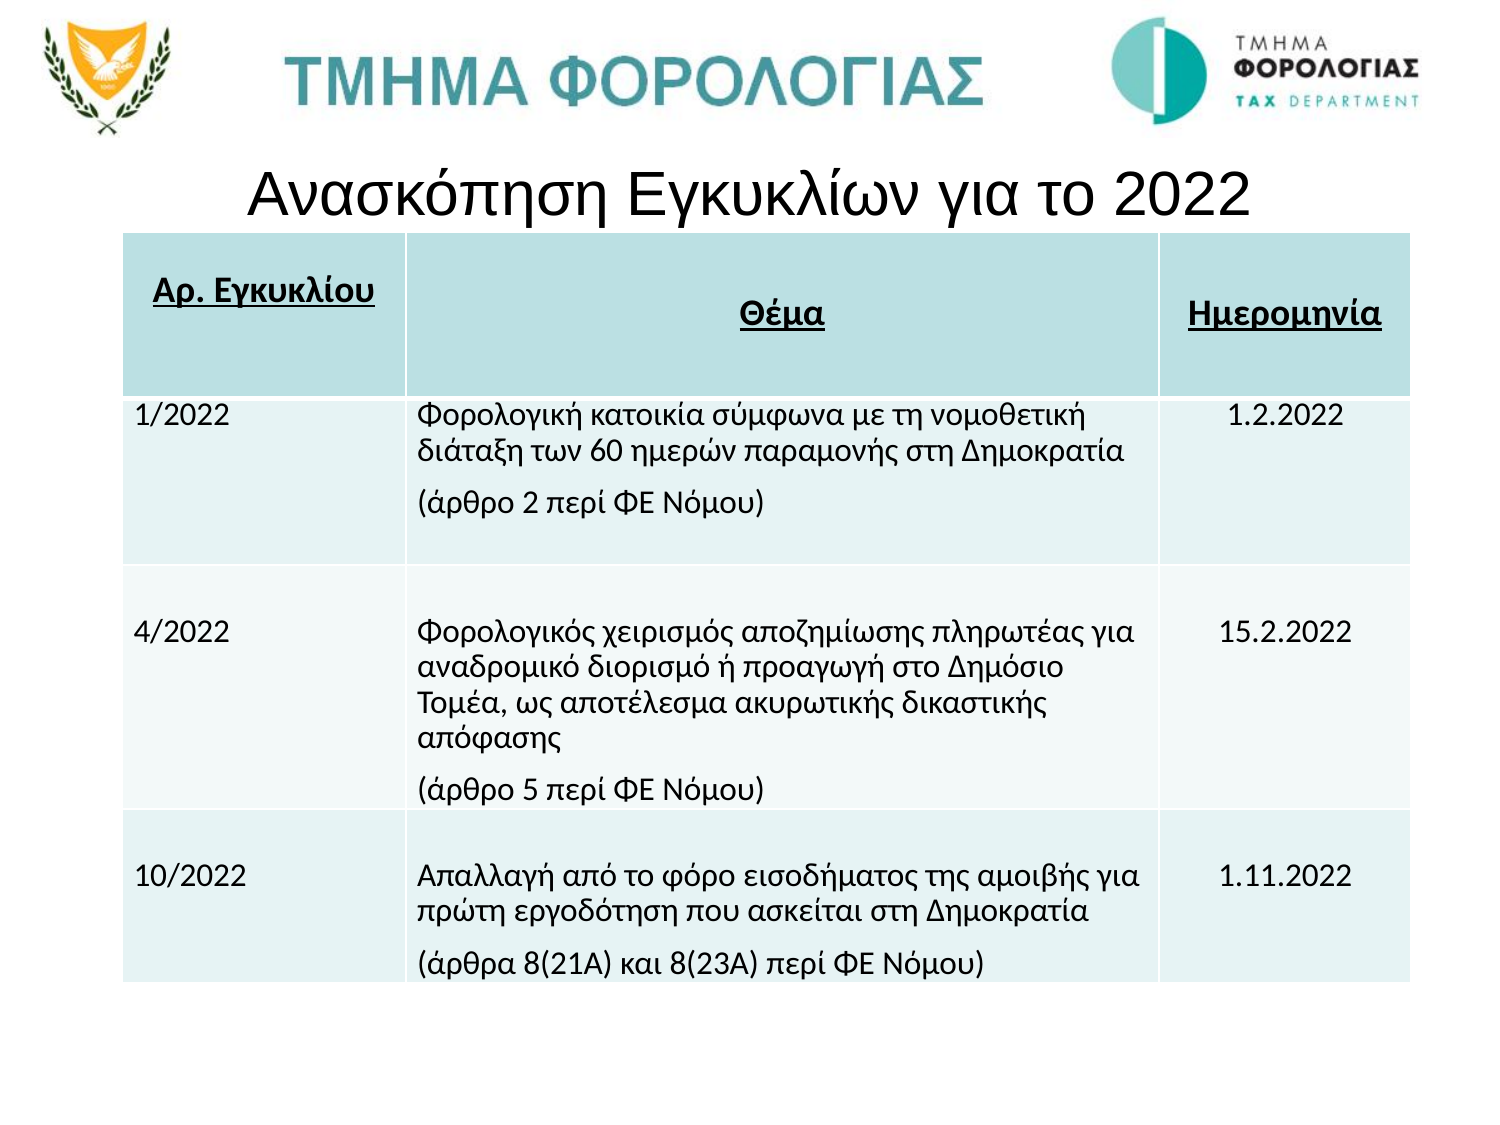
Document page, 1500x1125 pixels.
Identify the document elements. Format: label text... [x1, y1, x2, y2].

table_cell 1.11.2022 [1160, 810, 1410, 982]
table_header Ημερομηνία [1160, 233, 1410, 396]
table_header Θέμα [407, 233, 1158, 396]
table_cell 15.2.2022 [1160, 566, 1410, 808]
table_header Αρ. Εγκυκλίου [123, 233, 405, 396]
title Ανασκόπηση Εγκυκλίων για το 2022 [74, 148, 1426, 233]
table_cell 1/2022 [123, 401, 405, 564]
picture [41, 0, 1442, 138]
table_cell Φορολογική κατοικία σύμφωνα με τη νομοθετική διάταξη των 60 ημερών παραμονής στη Δημοκρατία (άρθρο 2 περί ΦΕ Νόμου) [407, 401, 1158, 564]
table_cell 1.2.2022 [1160, 401, 1410, 564]
table_cell Φορολογικός χειρισμός αποζημίωσης πληρωτέας για αναδρομικό διορισμό ή προαγωγή στο Δημόσιο Τομέα, ως αποτέλεσμα ακυρωτικής δικαστικής απόφασης (άρθρο 5 περί ΦΕ Νόμου) [407, 566, 1158, 808]
table_cell Απαλλαγή από το φόρο εισοδήματος της αμοιβής για πρώτη εργοδότηση που ασκείται στη Δημοκρατία (άρθρα 8(21Α) και 8(23Α) περί ΦΕ Νόμου) [407, 810, 1158, 982]
table_cell 4/2022 [123, 566, 405, 808]
table_cell 10/2022 [123, 810, 405, 982]
